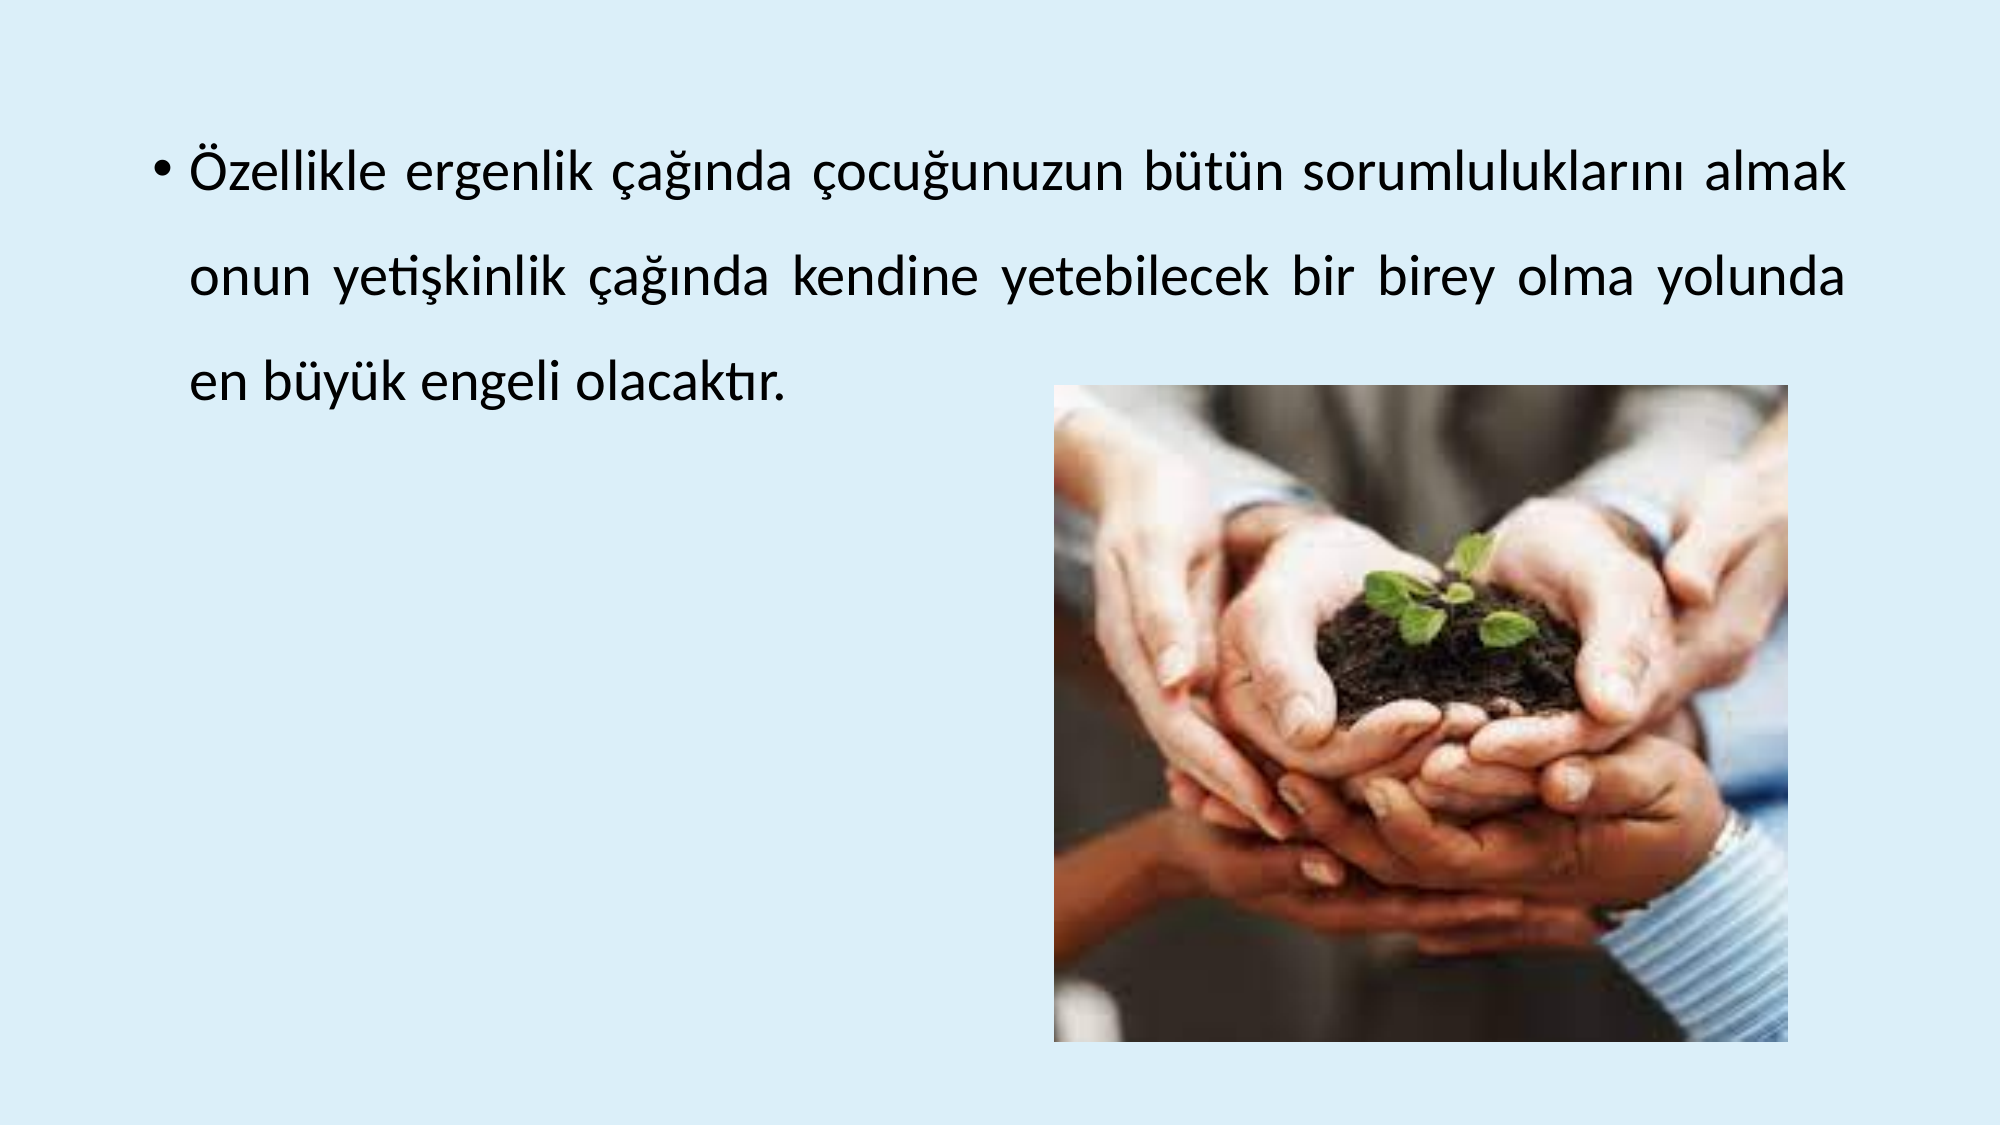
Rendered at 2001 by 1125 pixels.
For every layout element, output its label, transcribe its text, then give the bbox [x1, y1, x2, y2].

list Özellikle ergenlik çağında çocuğunuzun bütün sorumluluklarını almak onun yetişkinlik çağında kendine yetebilecek bir birey olma yolunda en büyük engeli olacaktır. [137, 90, 1863, 1014]
picture [1054, 385, 1788, 1042]
